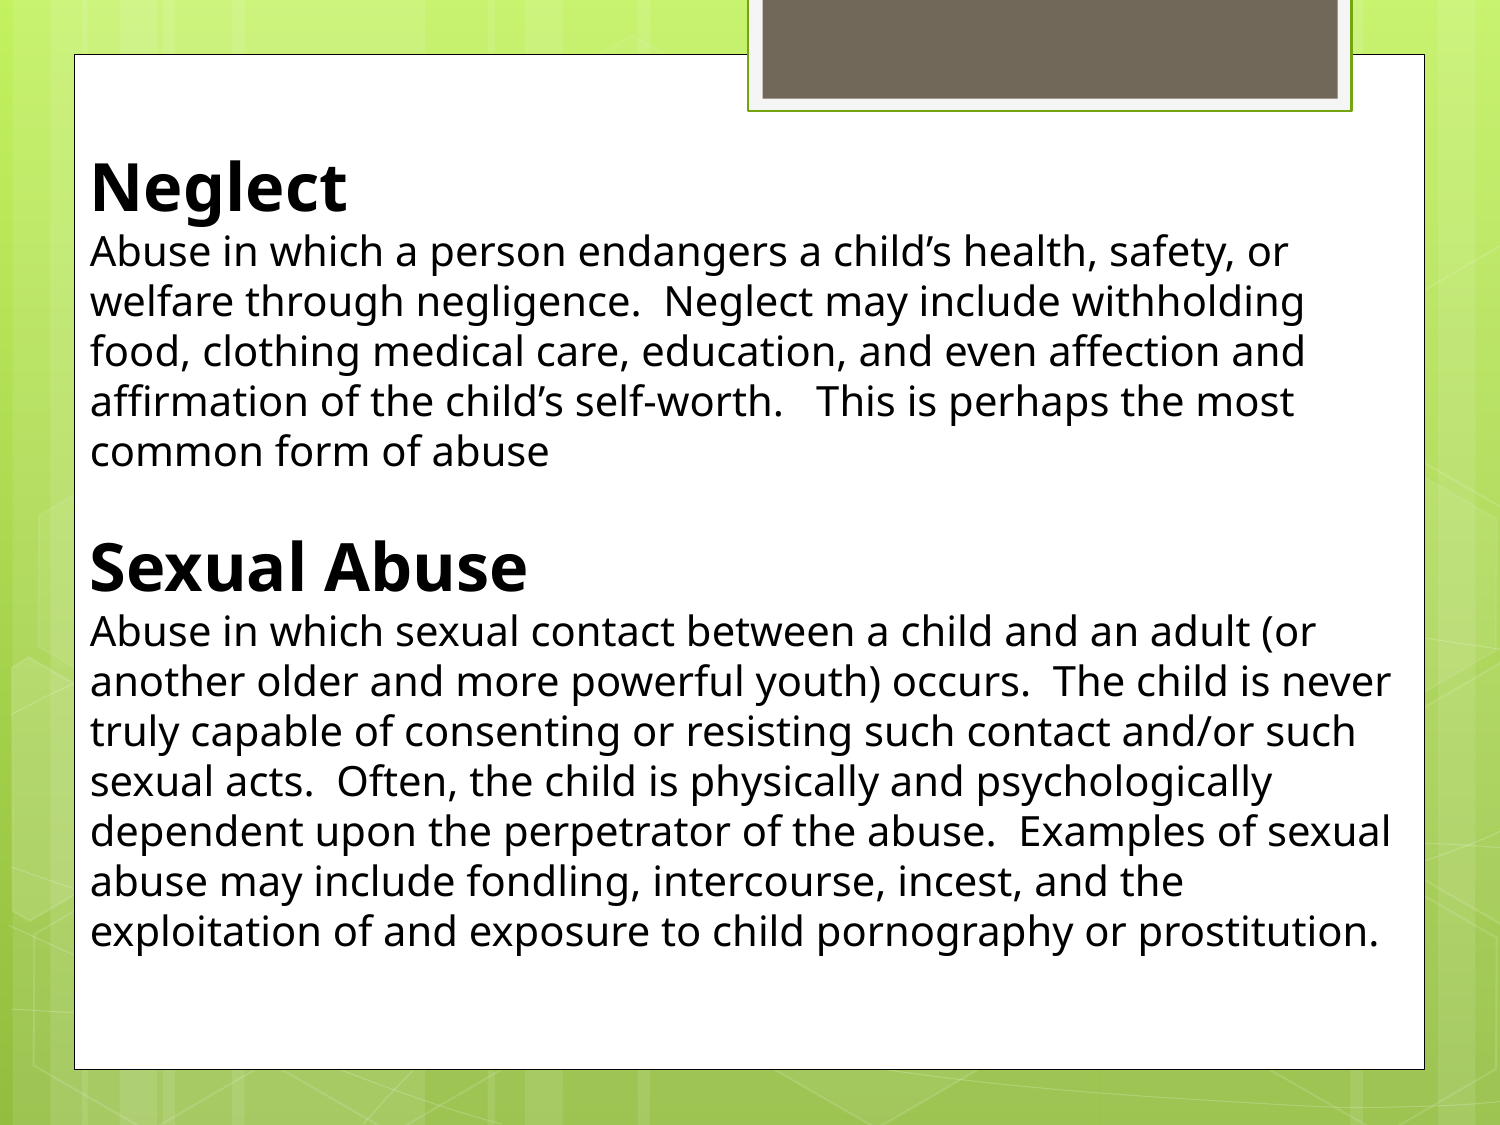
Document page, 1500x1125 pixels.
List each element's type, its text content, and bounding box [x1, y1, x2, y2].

text_box Neglect Abuse in which a person endangers a child’s health, safety, or welfare through negligence. Neglect may include withholding food, clothing medical care, education, and even affection and affirmation of the child’s self-worth. This is perhaps the most common form of abuse Sexual Abuse Abuse in which sexual contact between a child and an adult (or another older and more powerful youth) occurs. The child is never truly capable of consenting or resisting such contact and/or such sexual acts. Often, the child is physically and psychologically dependent upon the perpetrator of the abuse. Examples of sexual abuse may include fondling, intercourse, incest, and the exploitation of and exposure to child pornography or prostitution. [74, 137, 1425, 1043]
